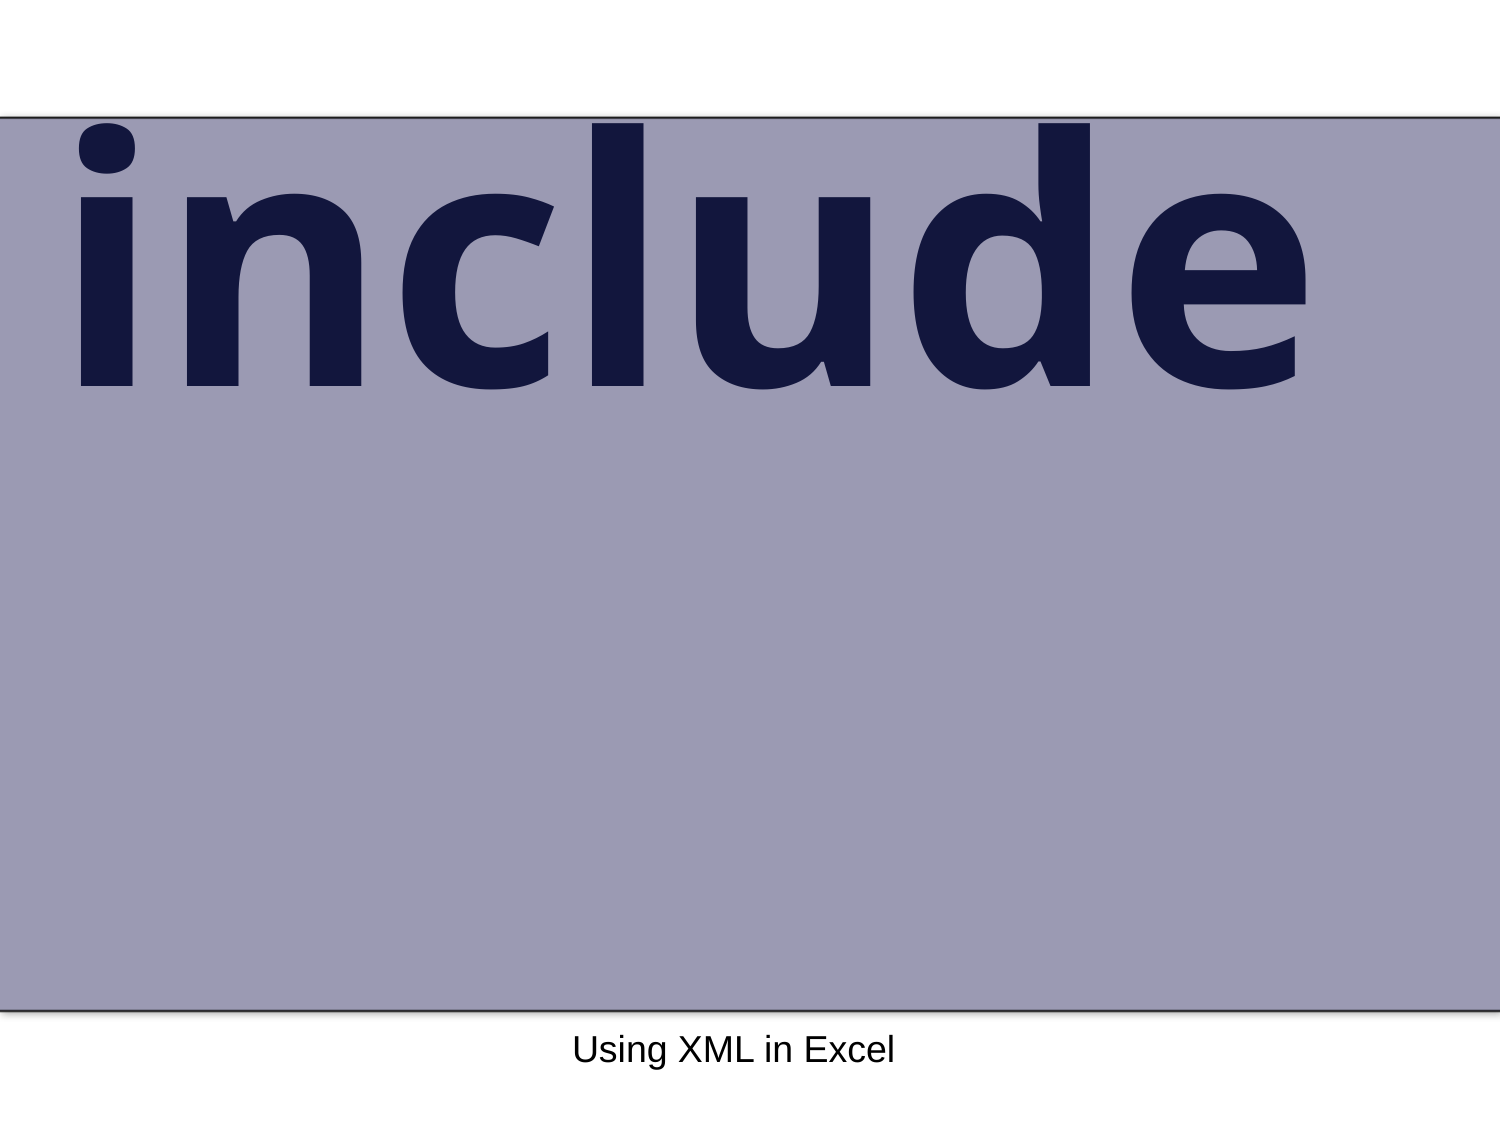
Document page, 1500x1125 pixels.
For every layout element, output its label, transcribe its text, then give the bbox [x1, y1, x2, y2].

footer Using XML in Excel [425, 1017, 1043, 1059]
title include [40, 198, 1390, 299]
picture [0, 0, 1500, 1125]
